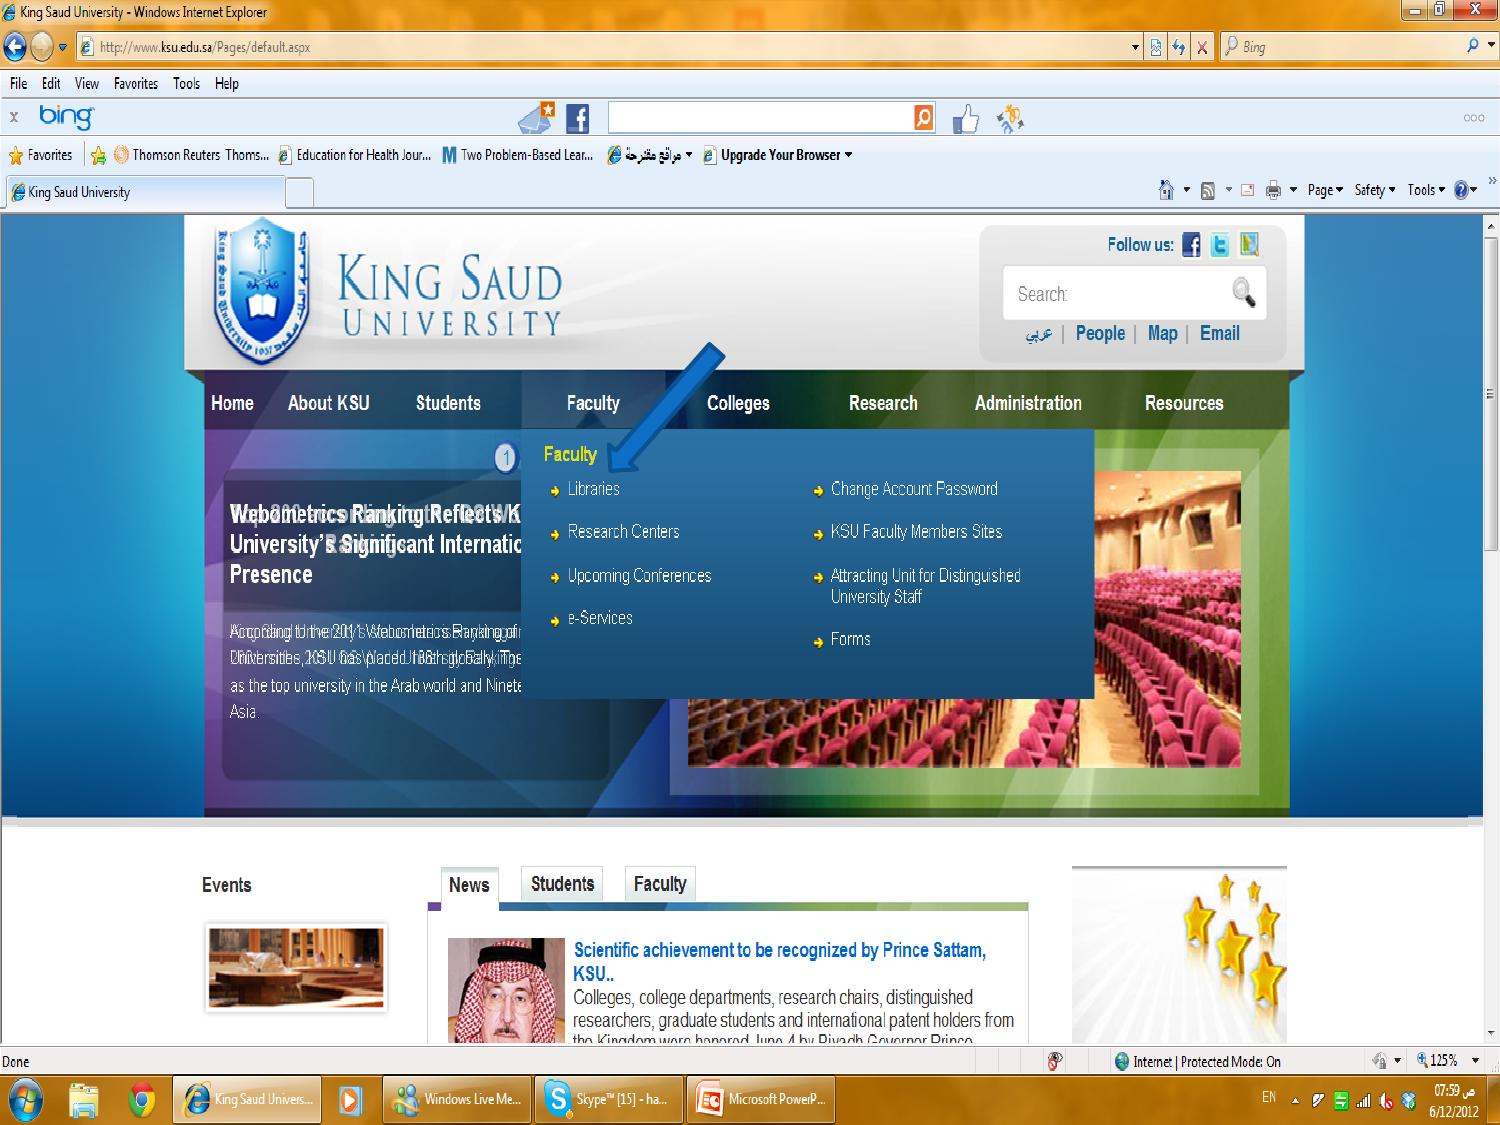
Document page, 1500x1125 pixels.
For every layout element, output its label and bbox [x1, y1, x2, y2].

list [0, 0, 1500, 1125]
